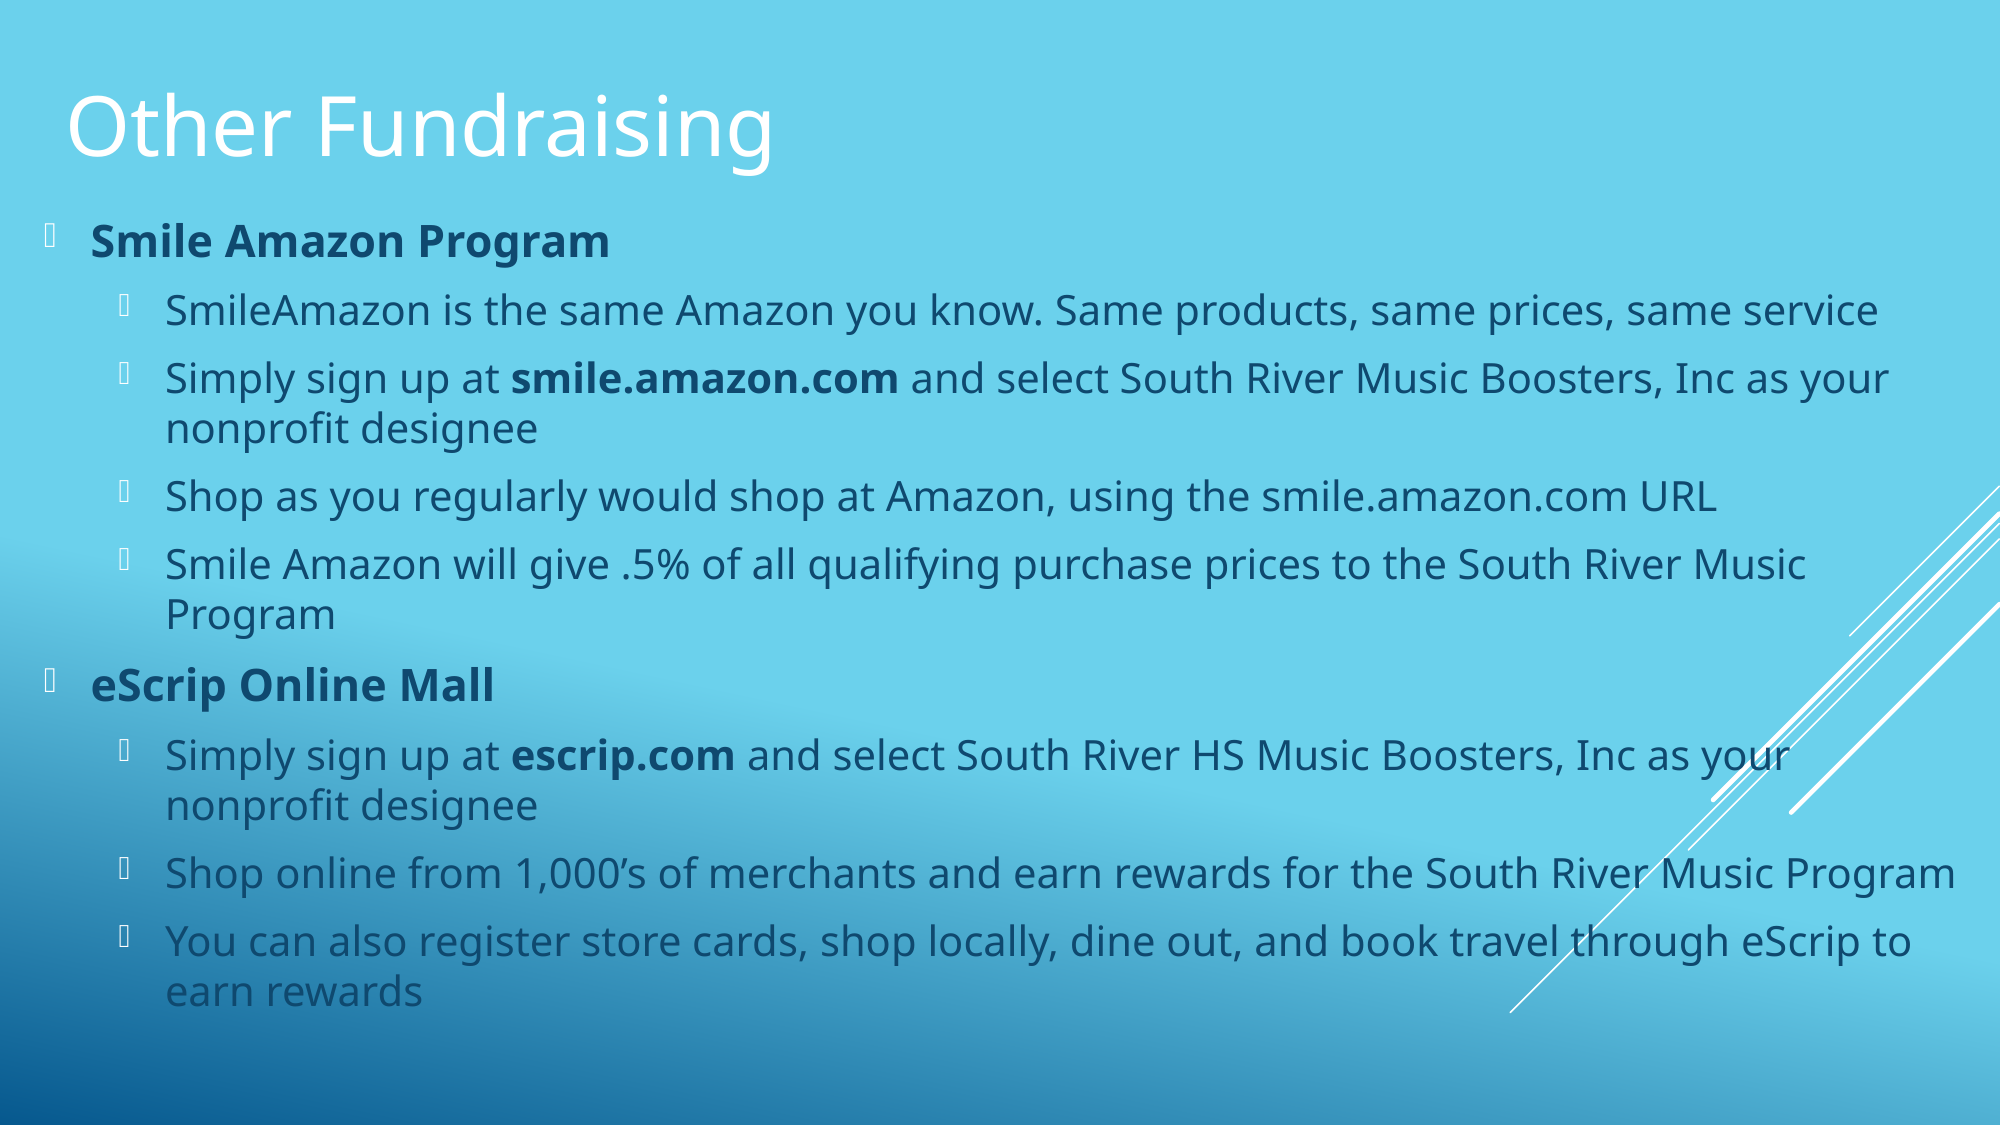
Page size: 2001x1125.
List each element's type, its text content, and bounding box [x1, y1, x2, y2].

title Other Fundraising [50, 0, 1952, 204]
list Smile Amazon Program SmileAmazon is the same Amazon you know. Same products, same prices, same service Simply sign up at smile.amazon.com and select South River Music Boosters, Inc as your nonprofit designee Shop as you regularly would shop at Amazon, using the smile.amazon.com URL Smile Amazon will give .5% of all qualifying purchase prices to the South River Music Program eScrip Online Mall Simply sign up at escrip.com and select South River HS Music Boosters, Inc as your nonprofit designee Shop online from 1,000’s of merchants and earn rewards for the South River Music Program You can also register store cards, shop locally, dine out, and book travel through eScrip to earn rewards [28, 204, 1973, 1047]
